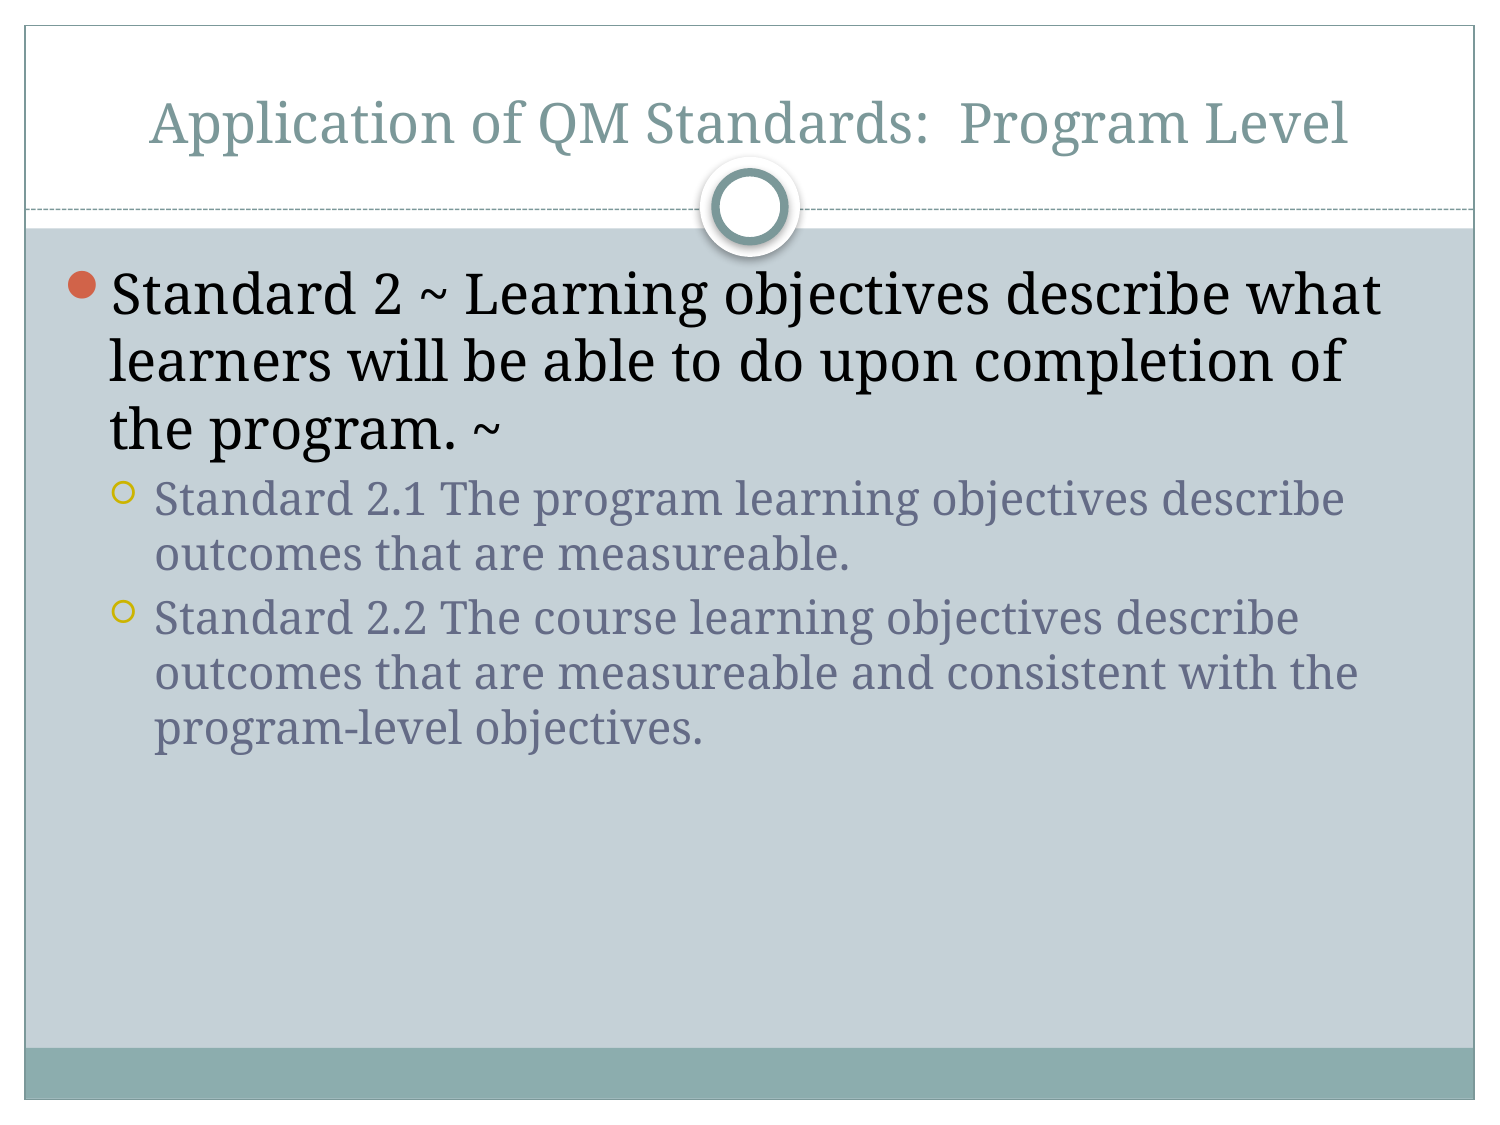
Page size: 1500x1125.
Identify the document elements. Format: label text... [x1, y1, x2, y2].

list Standard 2 ~ Learning objectives describe what learners will be able to do upon completion of the program. ~ Standard 2.1 The program learning objectives describe outcomes that are measureable. Standard 2.2 The course learning objectives describe outcomes that are measureable and consistent with the program-level objectives. [49, 250, 1445, 1001]
title Application of QM Standards: Program Level [49, 37, 1450, 162]
